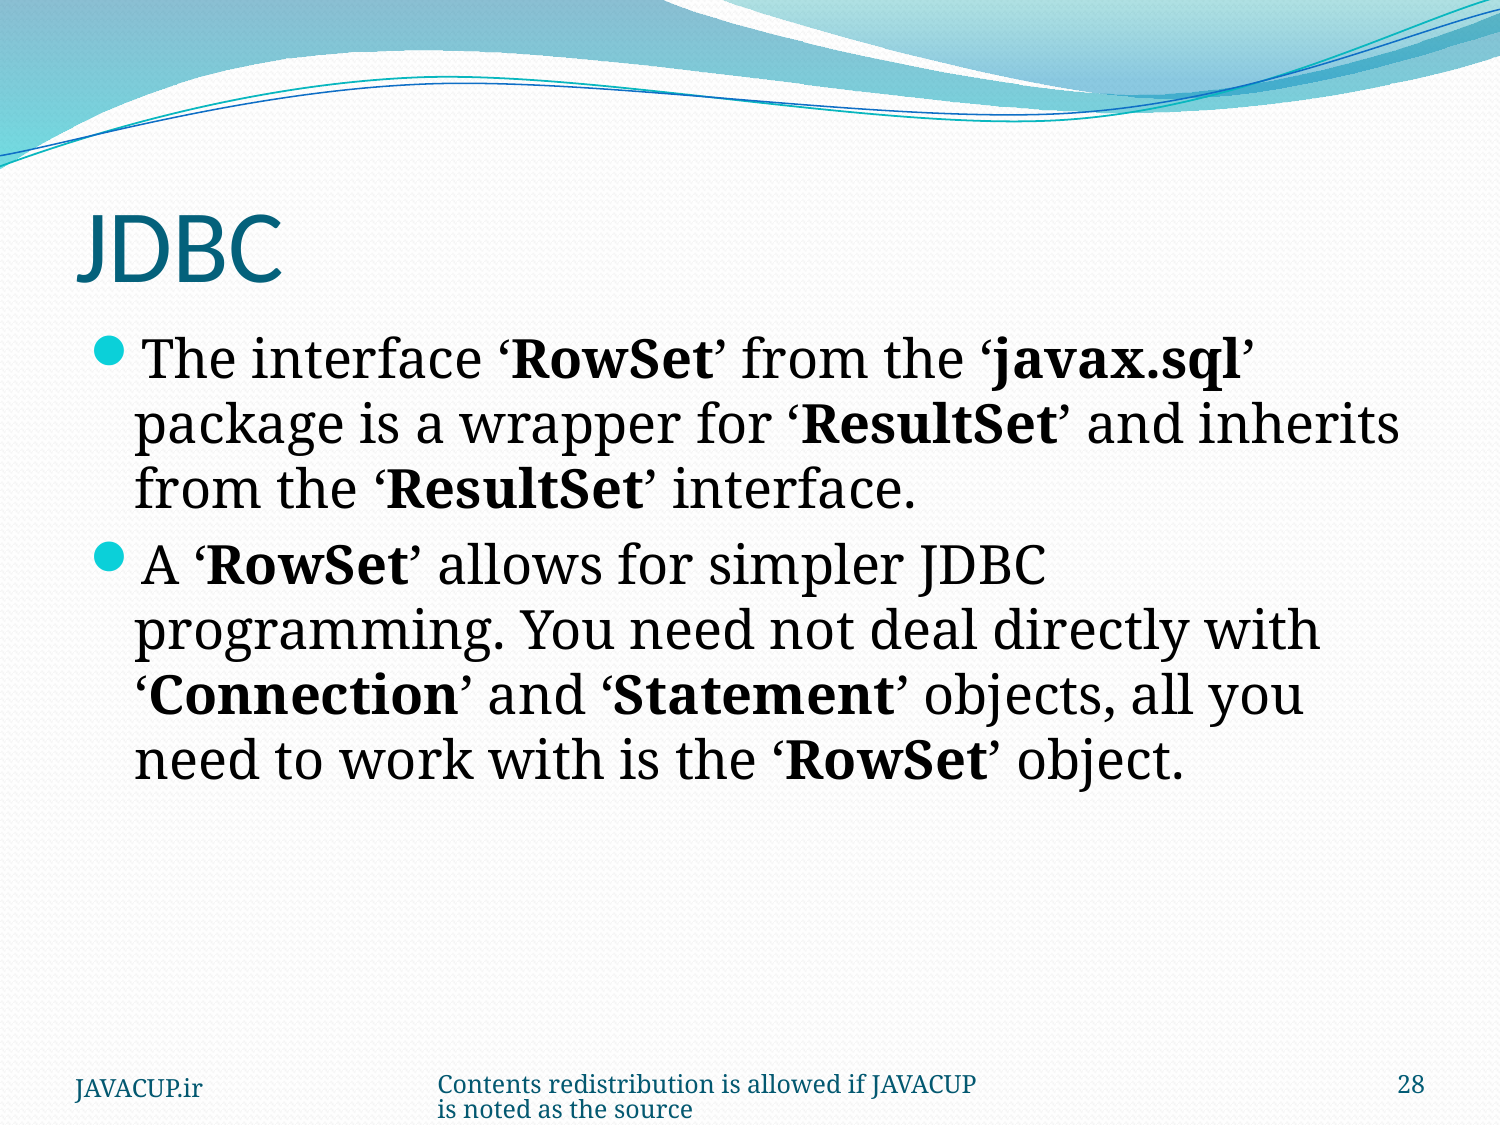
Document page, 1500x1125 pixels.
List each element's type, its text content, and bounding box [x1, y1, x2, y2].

footer Contents redistribution is allowed if JAVACUP is noted as the source [437, 1042, 988, 1103]
title JDBC [75, 115, 1425, 303]
list The interface ‘RowSet’ from the ‘javax.sql’ package is a wrapper for ‘ResultSet’ and inherits from the ‘ResultSet’ interface. A ‘RowSet’ allows for simpler JDBC programming. You need not deal directly with ‘Connection’ and ‘Statement’ objects, all you need to work with is the ‘RowSet’ object. [75, 317, 1425, 1038]
slide_number JAVACUP.ir [75, 1042, 425, 1103]
slide_number 28 [1299, 1042, 1425, 1103]
